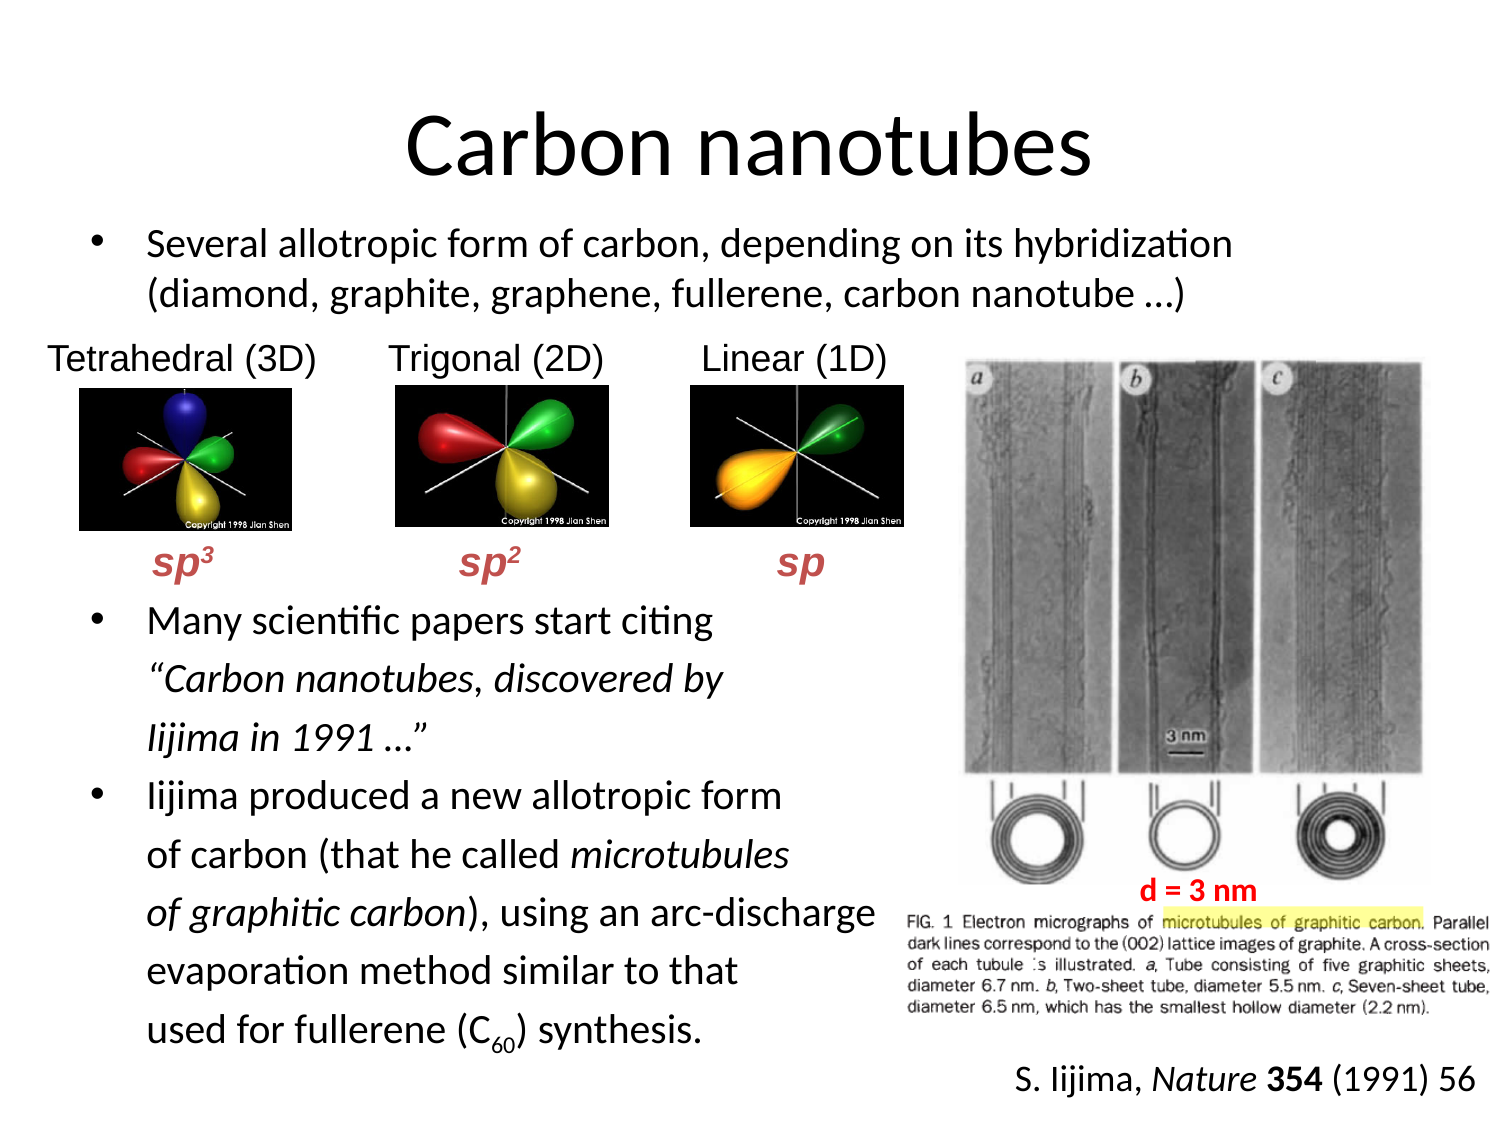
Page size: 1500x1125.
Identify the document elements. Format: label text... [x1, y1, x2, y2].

text_box sp2 [443, 536, 536, 592]
text_box sp [761, 536, 841, 592]
picture [79, 388, 293, 531]
text_box S. Iijima, Nature 354 (1991) 56 [1000, 1046, 1492, 1107]
title Carbon nanotubes [75, 45, 1425, 208]
picture [690, 350, 1495, 1024]
text_box Trigonal (2D) [373, 326, 620, 386]
list Several allotropic form of carbon, depending on its hybridization (diamond, graphite, graphene, fullerene, carbon nanotube …) Many scientific papers start citing “Carbon nanotubes, discovered by Iijima in 1991 …” Iijima produced a new allotropic form of carbon (that he called microtubules of graphitic carbon), using an arc-discharge evaporation method similar to that used for fullerene (C60) synthesis. [75, 208, 1425, 1094]
text_box Tetrahedral (3D) [32, 326, 332, 386]
text_box sp3 [137, 539, 230, 592]
text_box Linear (1D) [686, 326, 904, 386]
picture [395, 385, 609, 528]
